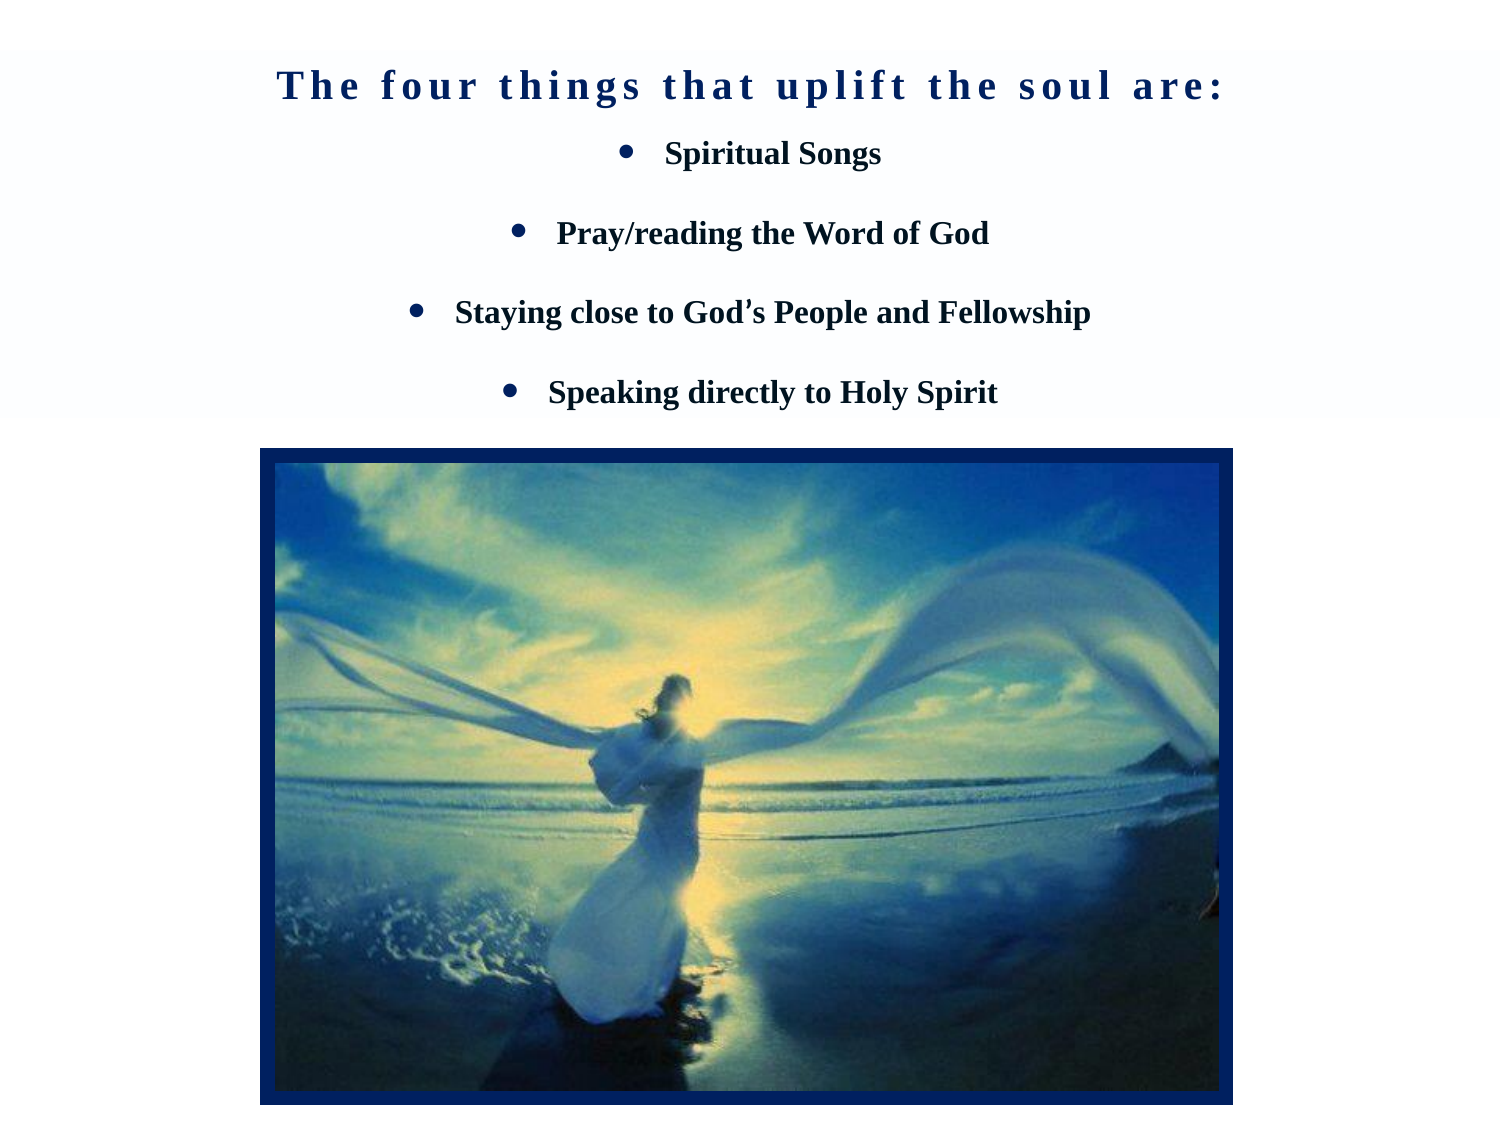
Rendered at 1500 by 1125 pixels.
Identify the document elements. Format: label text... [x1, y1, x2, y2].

picture [274, 462, 1219, 1091]
text_box The four things that uplift the soul are: Spiritual Songs Pray/reading the Word of God Staying close to God’s People and Fellowship Speaking directly to Holy Spirit [0, 50, 1500, 418]
